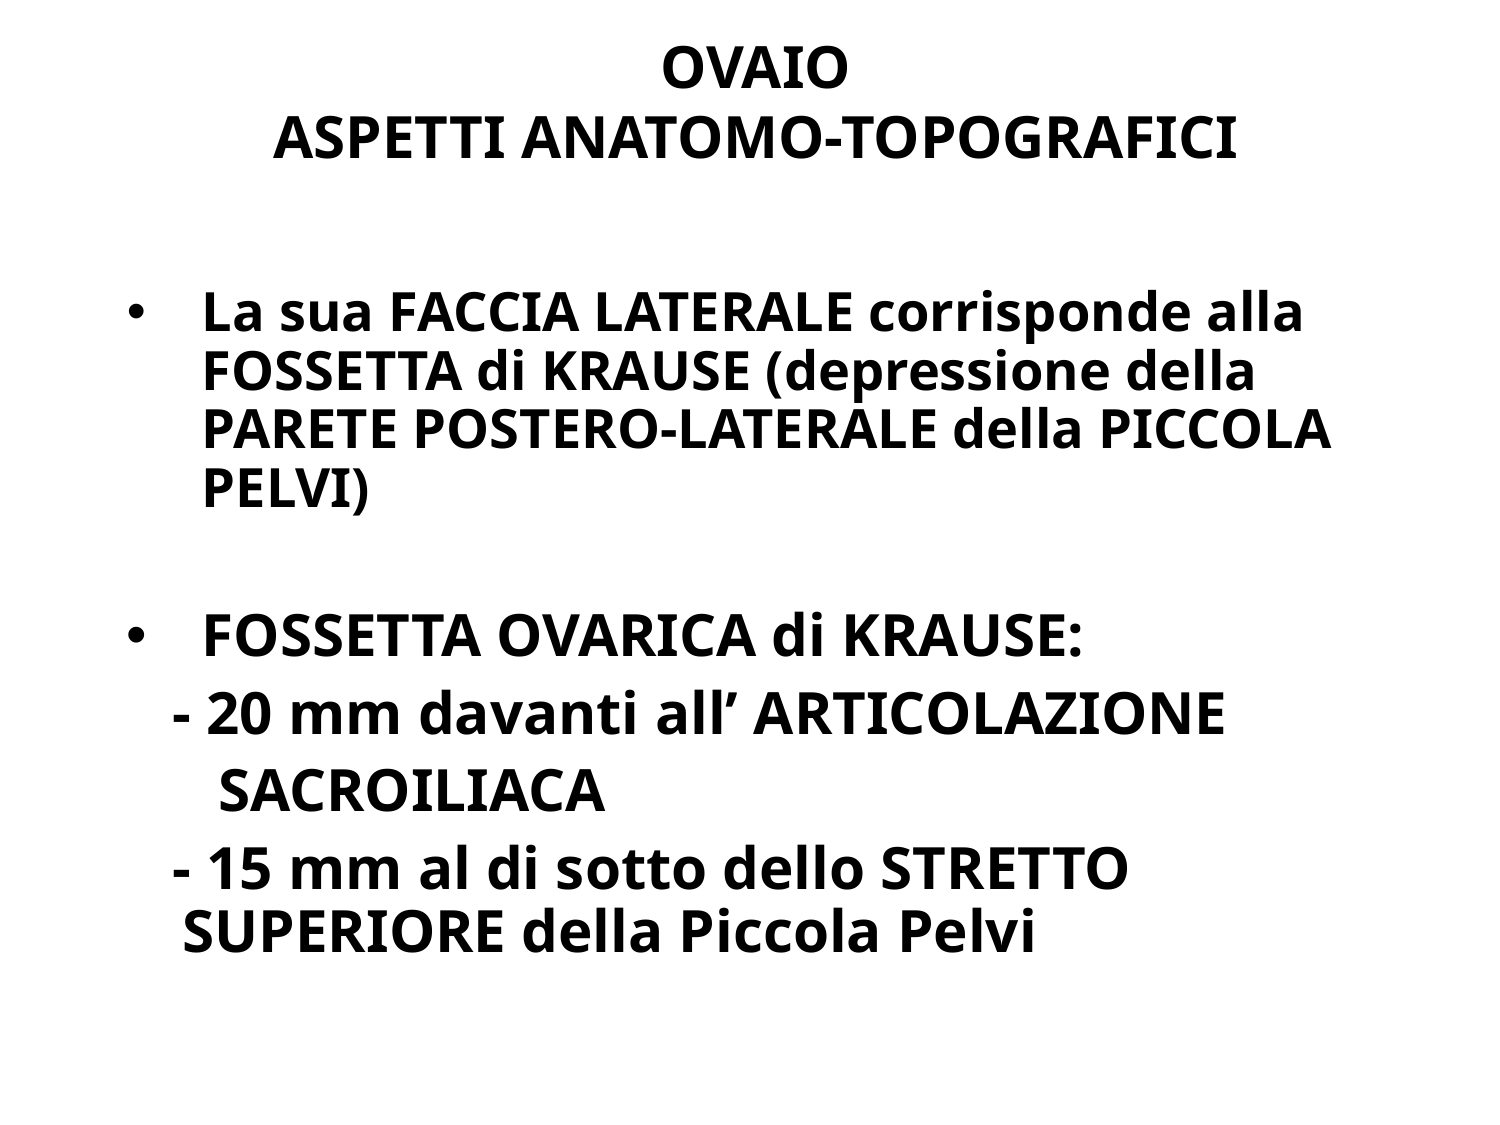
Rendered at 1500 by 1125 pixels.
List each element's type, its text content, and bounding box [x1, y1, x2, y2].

title OVAIO ASPETTI ANATOMO-TOPOGRAFICI [5, 30, 1500, 169]
list La sua FACCIA LATERALE corrisponde alla FOSSETTA di KRAUSE (depressione della PARETE POSTERO-LATERALE della PICCOLA PELVI) FOSSETTA OVARICA di KRAUSE: - 20 mm davanti all’ ARTICOLAZIONE SACROILIACA - 15 mm al di sotto dello STRETTO SUPERIORE della Piccola Pelvi [112, 197, 1447, 1123]
